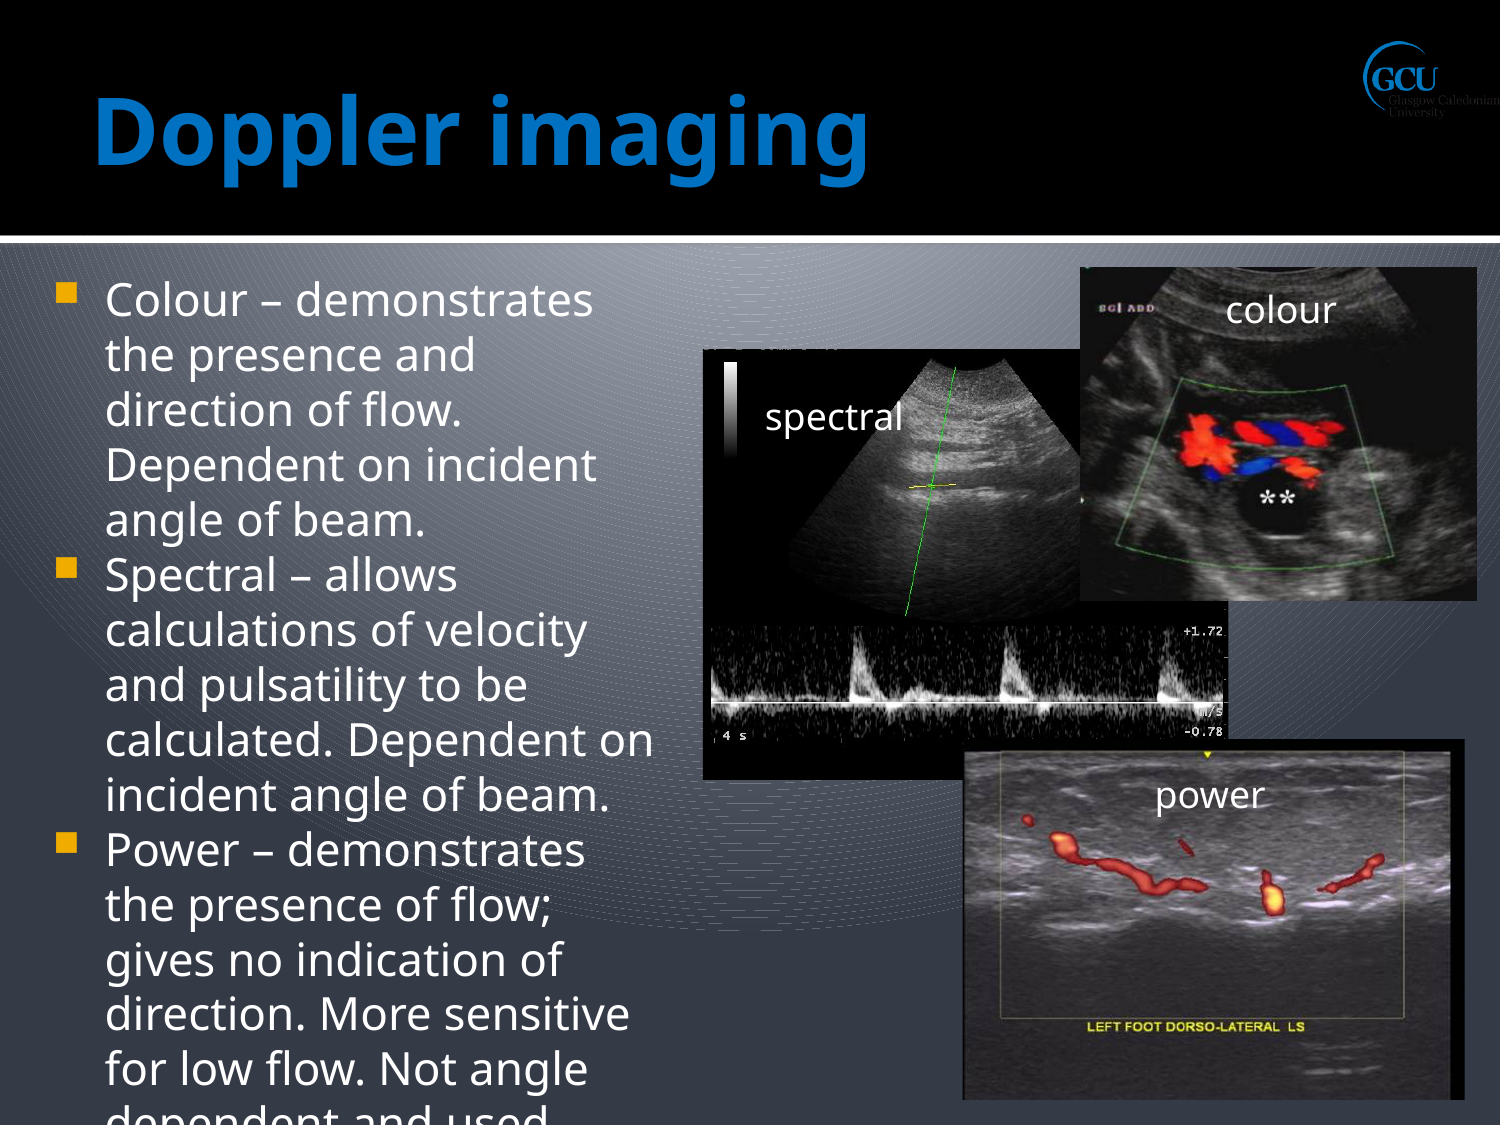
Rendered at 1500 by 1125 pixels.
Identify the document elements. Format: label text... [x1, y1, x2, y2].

title Doppler imaging [75, 24, 1425, 231]
picture [1363, 41, 1500, 119]
list Colour – demonstrates the presence and direction of flow. Dependent on incident angle of beam. Spectral – allows calculations of velocity and pulsatility to be calculated. Dependent on incident angle of beam. Power – demonstrates the presence of flow; gives no indication of direction. More sensitive for low flow. Not angle dependent and used widely in MSK field. [17, 255, 681, 1050]
picture [702, 267, 1477, 1100]
